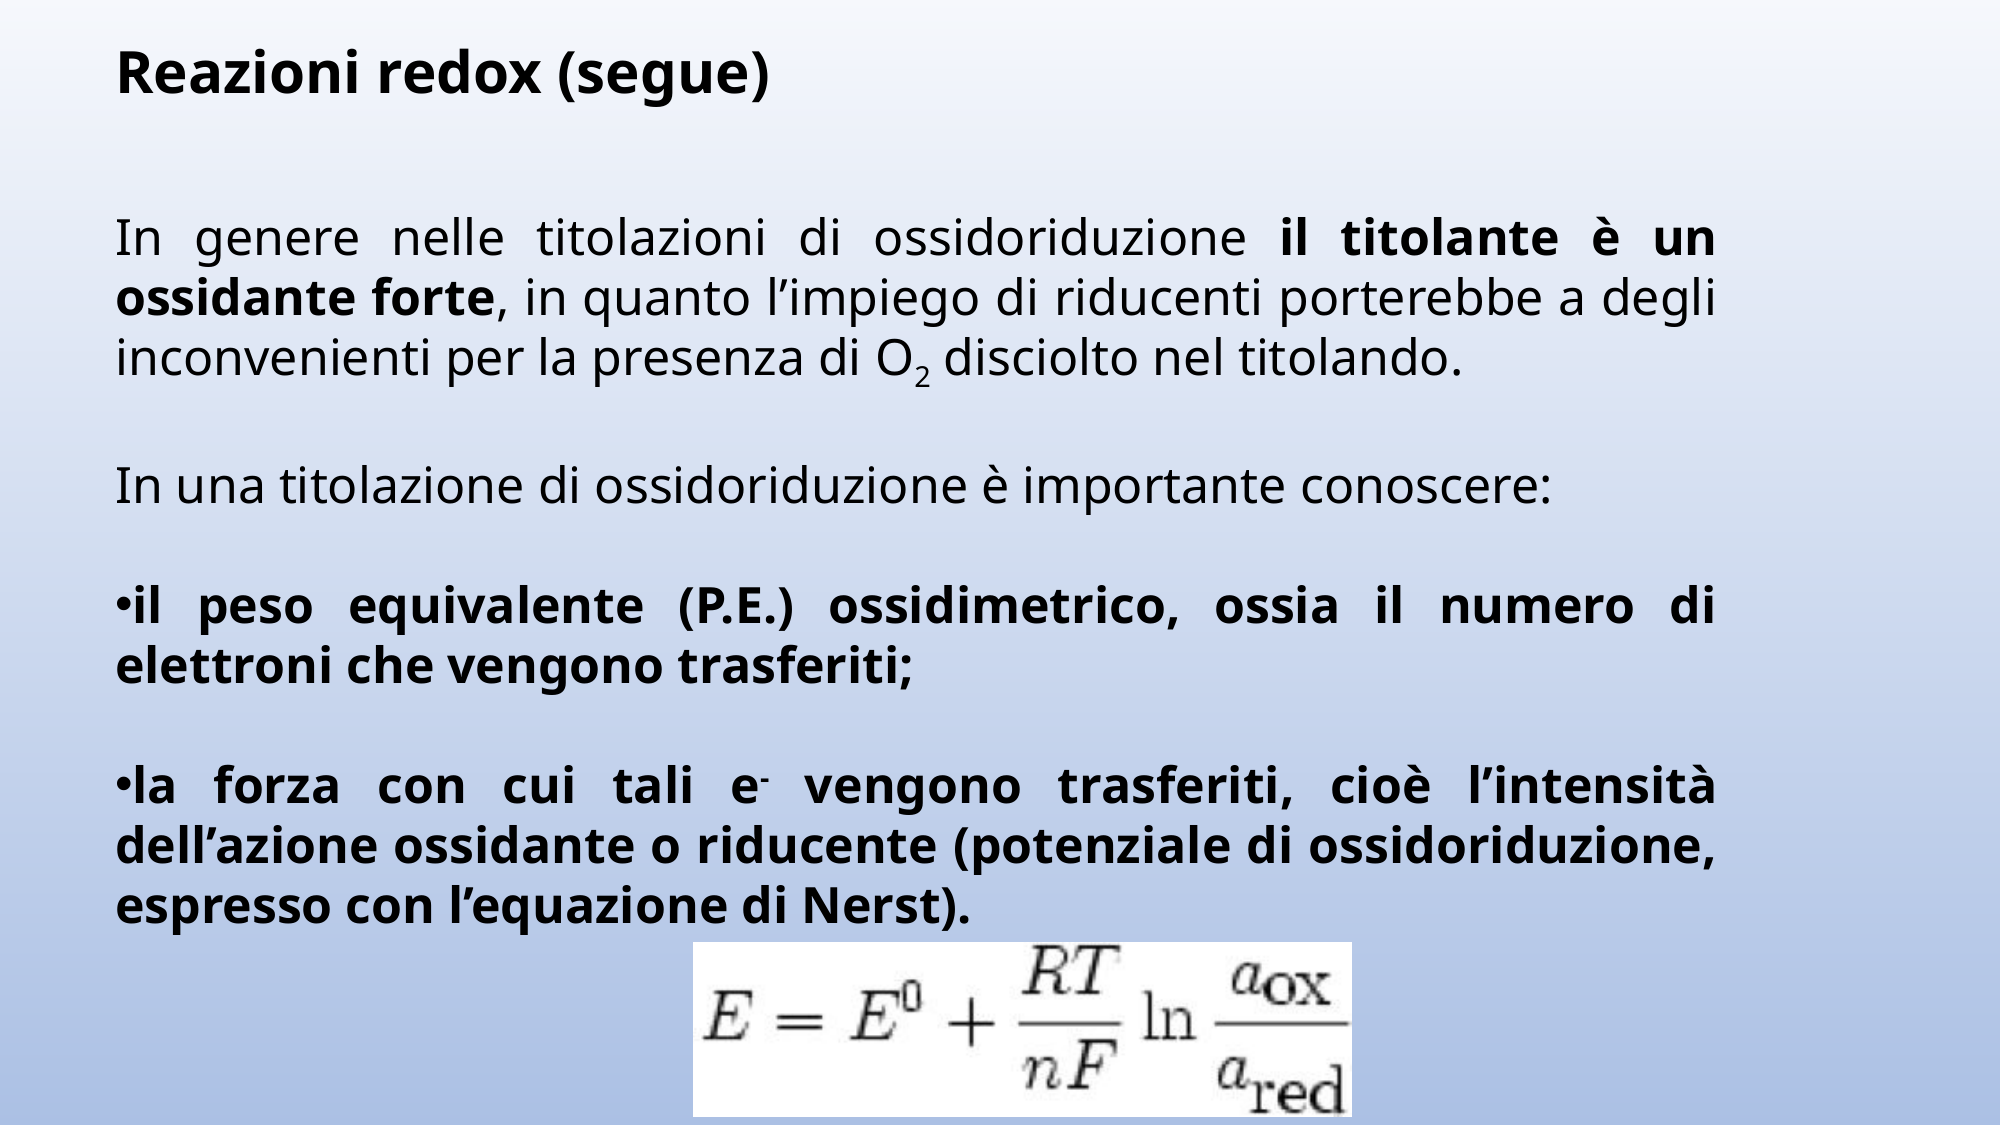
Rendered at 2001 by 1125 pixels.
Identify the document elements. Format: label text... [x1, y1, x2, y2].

text_box Reazioni redox (segue) In genere nelle titolazioni di ossidoriduzione il titolante è un ossidante forte, in quanto l’impiego di riducenti porterebbe a degli inconvenienti per la presenza di O2 disciolto nel titolando. In una titolazione di ossidoriduzione è importante conoscere: il peso equivalente (P.E.) ossidimetrico, ossia il numero di elettroni che vengono trasferiti; la forza con cui tali e- vengono trasferiti, cioè l’intensità dell’azione ossidante o riducente (potenziale di ossidoriduzione, espresso con l’equazione di Nerst). [107, 27, 1726, 941]
picture [693, 941, 1353, 1117]
